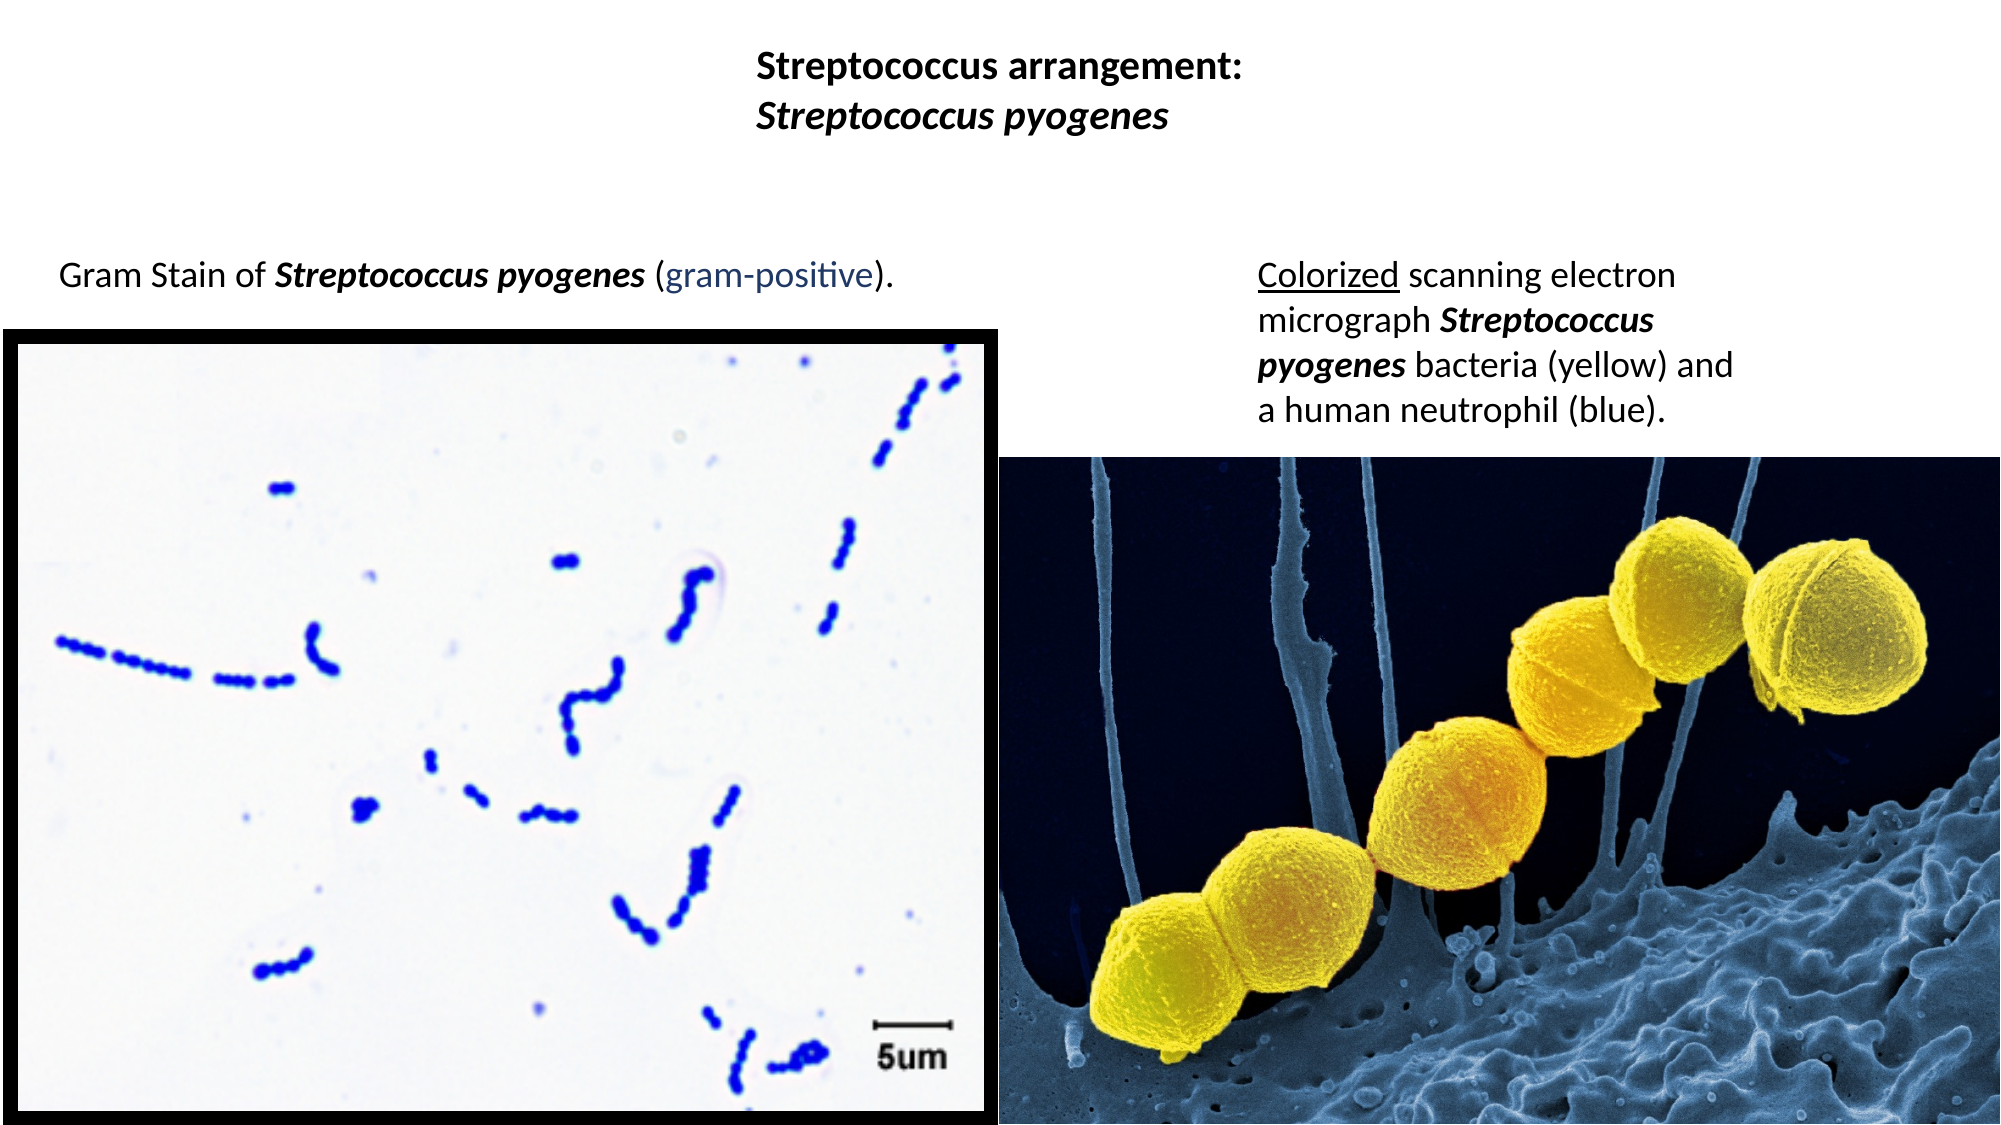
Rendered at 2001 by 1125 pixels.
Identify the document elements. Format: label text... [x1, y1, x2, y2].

text_box Streptococcus arrangement: Streptococcus pyogenes [741, 30, 1259, 146]
text_box Gram Stain of Streptococcus pyogenes (gram-positive). [43, 242, 1044, 303]
picture [17, 343, 984, 1111]
picture [999, 457, 2000, 1124]
text_box Colorized scanning electron micrograph Streptococcus pyogenes bacteria (yellow) and a human neutrophil (blue). [1242, 242, 1753, 438]
